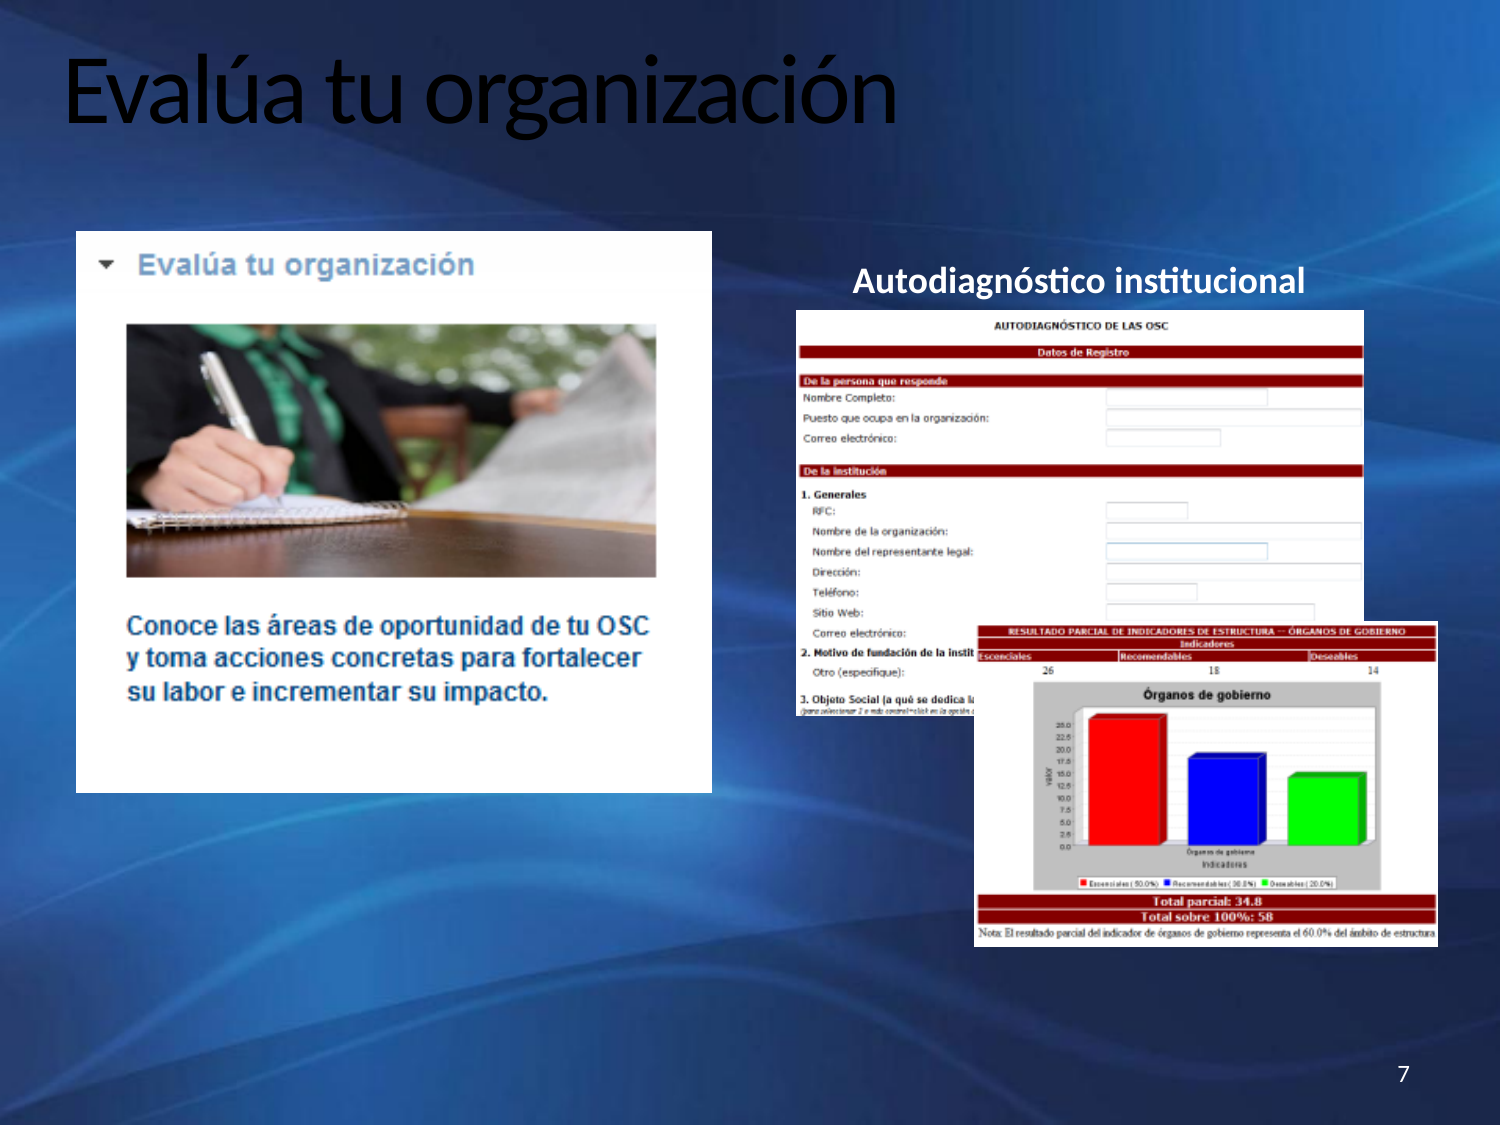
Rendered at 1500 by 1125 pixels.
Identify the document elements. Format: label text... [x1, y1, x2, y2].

text_box Autodiagnóstico institucional [837, 248, 1322, 309]
title Evalúa tu organización [62, 37, 1438, 147]
picture [0, 0, 1500, 1125]
slide_number 7 [1074, 1042, 1425, 1103]
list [76, 231, 713, 793]
